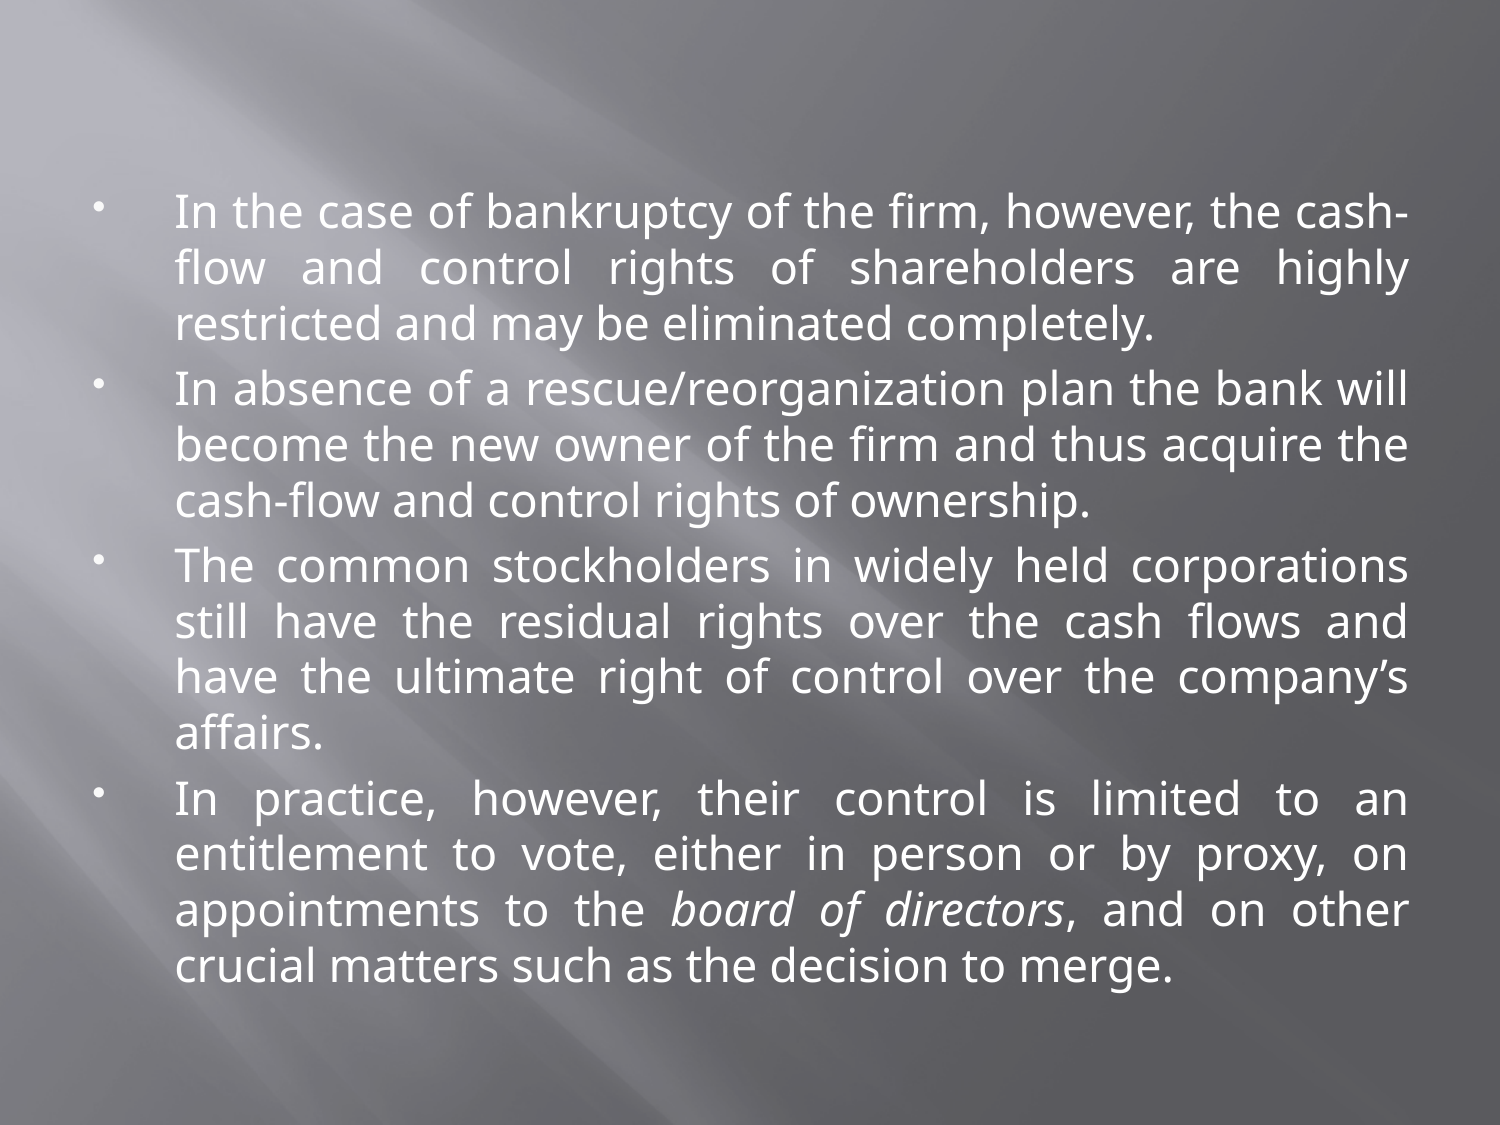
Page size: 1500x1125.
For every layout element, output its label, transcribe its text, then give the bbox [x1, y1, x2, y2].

list In the case of bankruptcy of the firm, however, the cash-flow and control rights of shareholders are highly restricted and may be eliminated completely. In absence of a rescue/reorganization plan the bank will become the new owner of the firm and thus acquire the cash-flow and control rights of ownership. The common stockholders in widely held corporations still have the residual rights over the cash flows and have the ultimate right of control over the company’s affairs. In practice, however, their control is limited to an entitlement to vote, either in person or by proxy, on appointments to the board of directors, and on other crucial matters such as the decision to merge. [75, 174, 1425, 1005]
